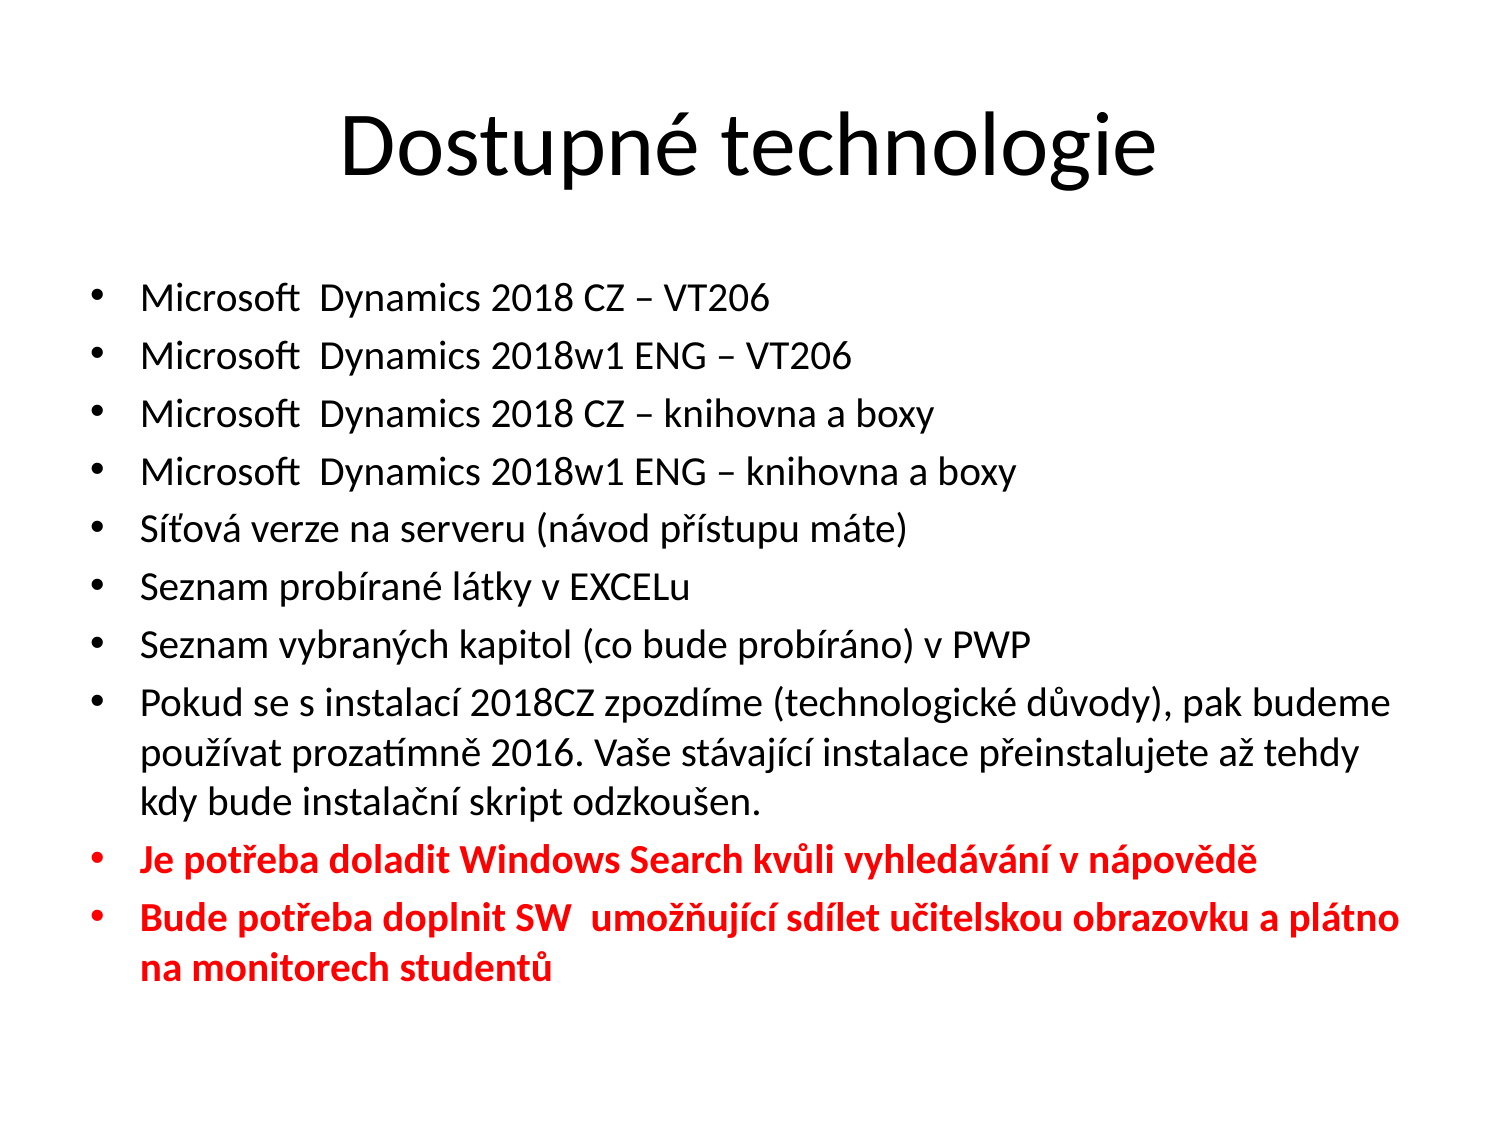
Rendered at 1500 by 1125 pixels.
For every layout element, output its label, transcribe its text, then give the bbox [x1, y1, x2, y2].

title Dostupné technologie [75, 45, 1425, 233]
list Microsoft Dynamics 2018 CZ – VT206 Microsoft Dynamics 2018w1 ENG – VT206 Microsoft Dynamics 2018 CZ – knihovna a boxy Microsoft Dynamics 2018w1 ENG – knihovna a boxy Síťová verze na serveru (návod přístupu máte) Seznam probírané látky v EXCELu Seznam vybraných kapitol (co bude probíráno) v PWP Pokud se s instalací 2018CZ zpozdíme (technologické důvody), pak budeme používat prozatímně 2016. Vaše stávající instalace přeinstalujete až tehdy kdy bude instalační skript odzkoušen. Je potřeba doladit Windows Search kvůli vyhledávání v nápovědě Bude potřeba doplnit SW umožňující sdílet učitelskou obrazovku a plátno na monitorech studentů [75, 262, 1425, 1005]
